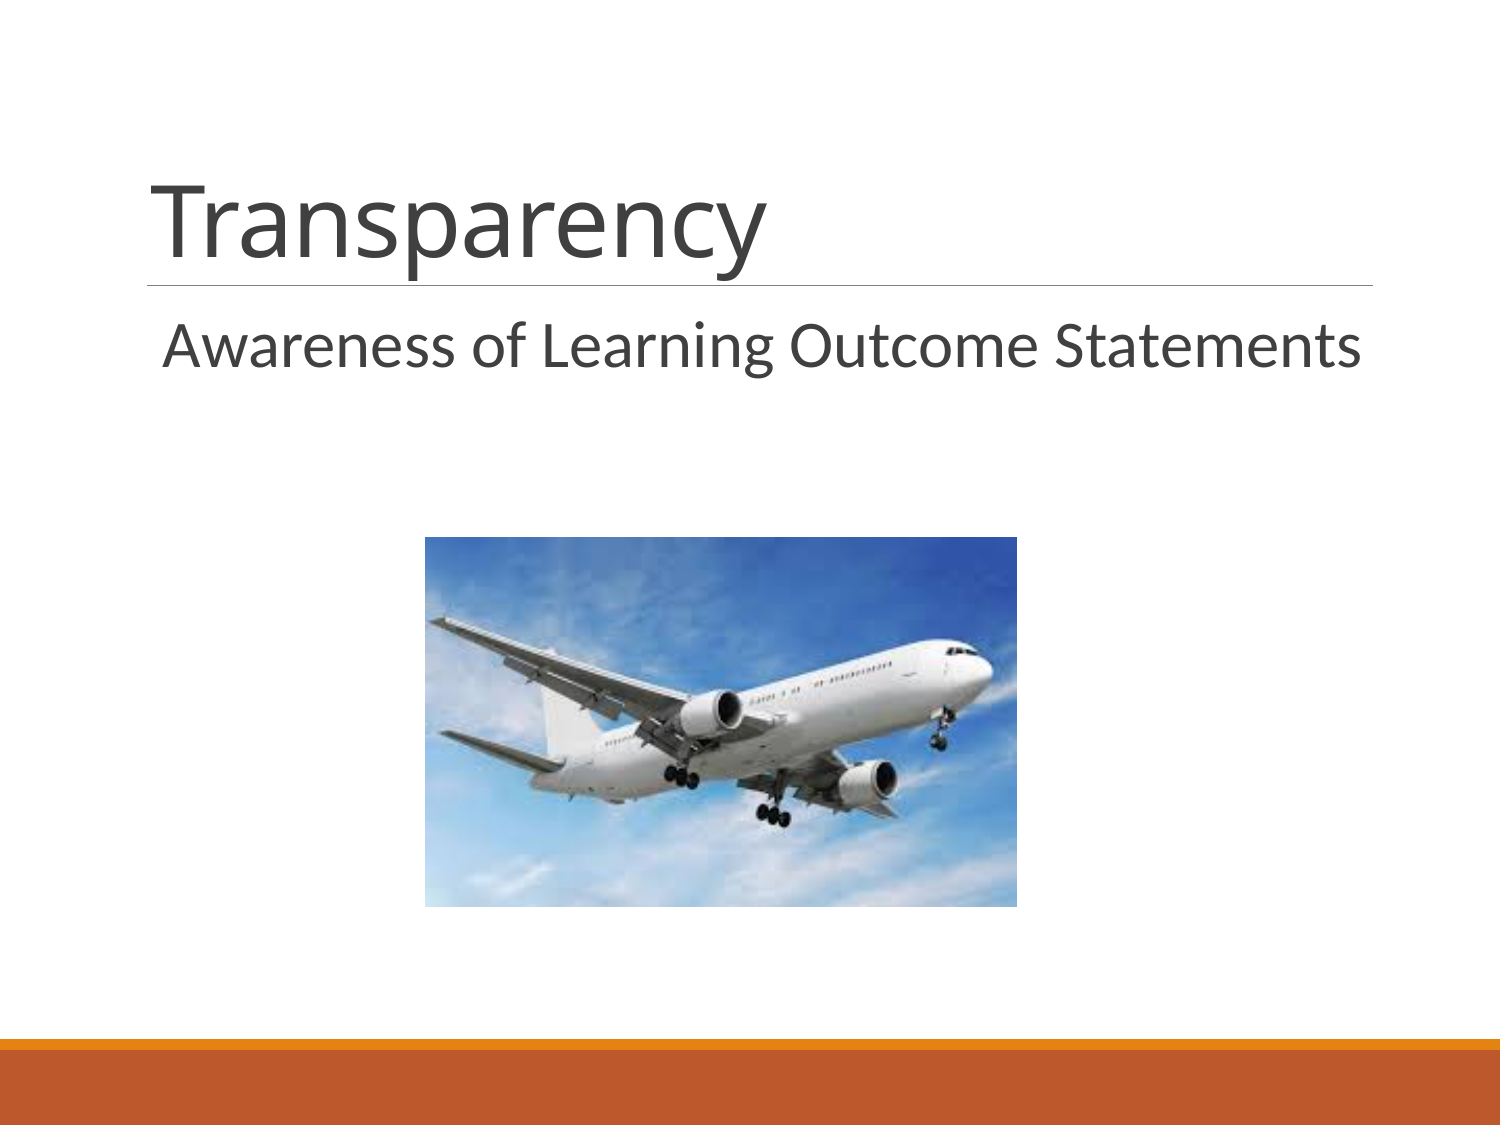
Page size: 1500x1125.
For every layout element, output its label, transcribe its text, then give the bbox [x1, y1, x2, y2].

title Transparency [135, 47, 1373, 285]
picture [424, 536, 1018, 907]
list Awareness of Learning Outcome Statements [135, 302, 1373, 963]
